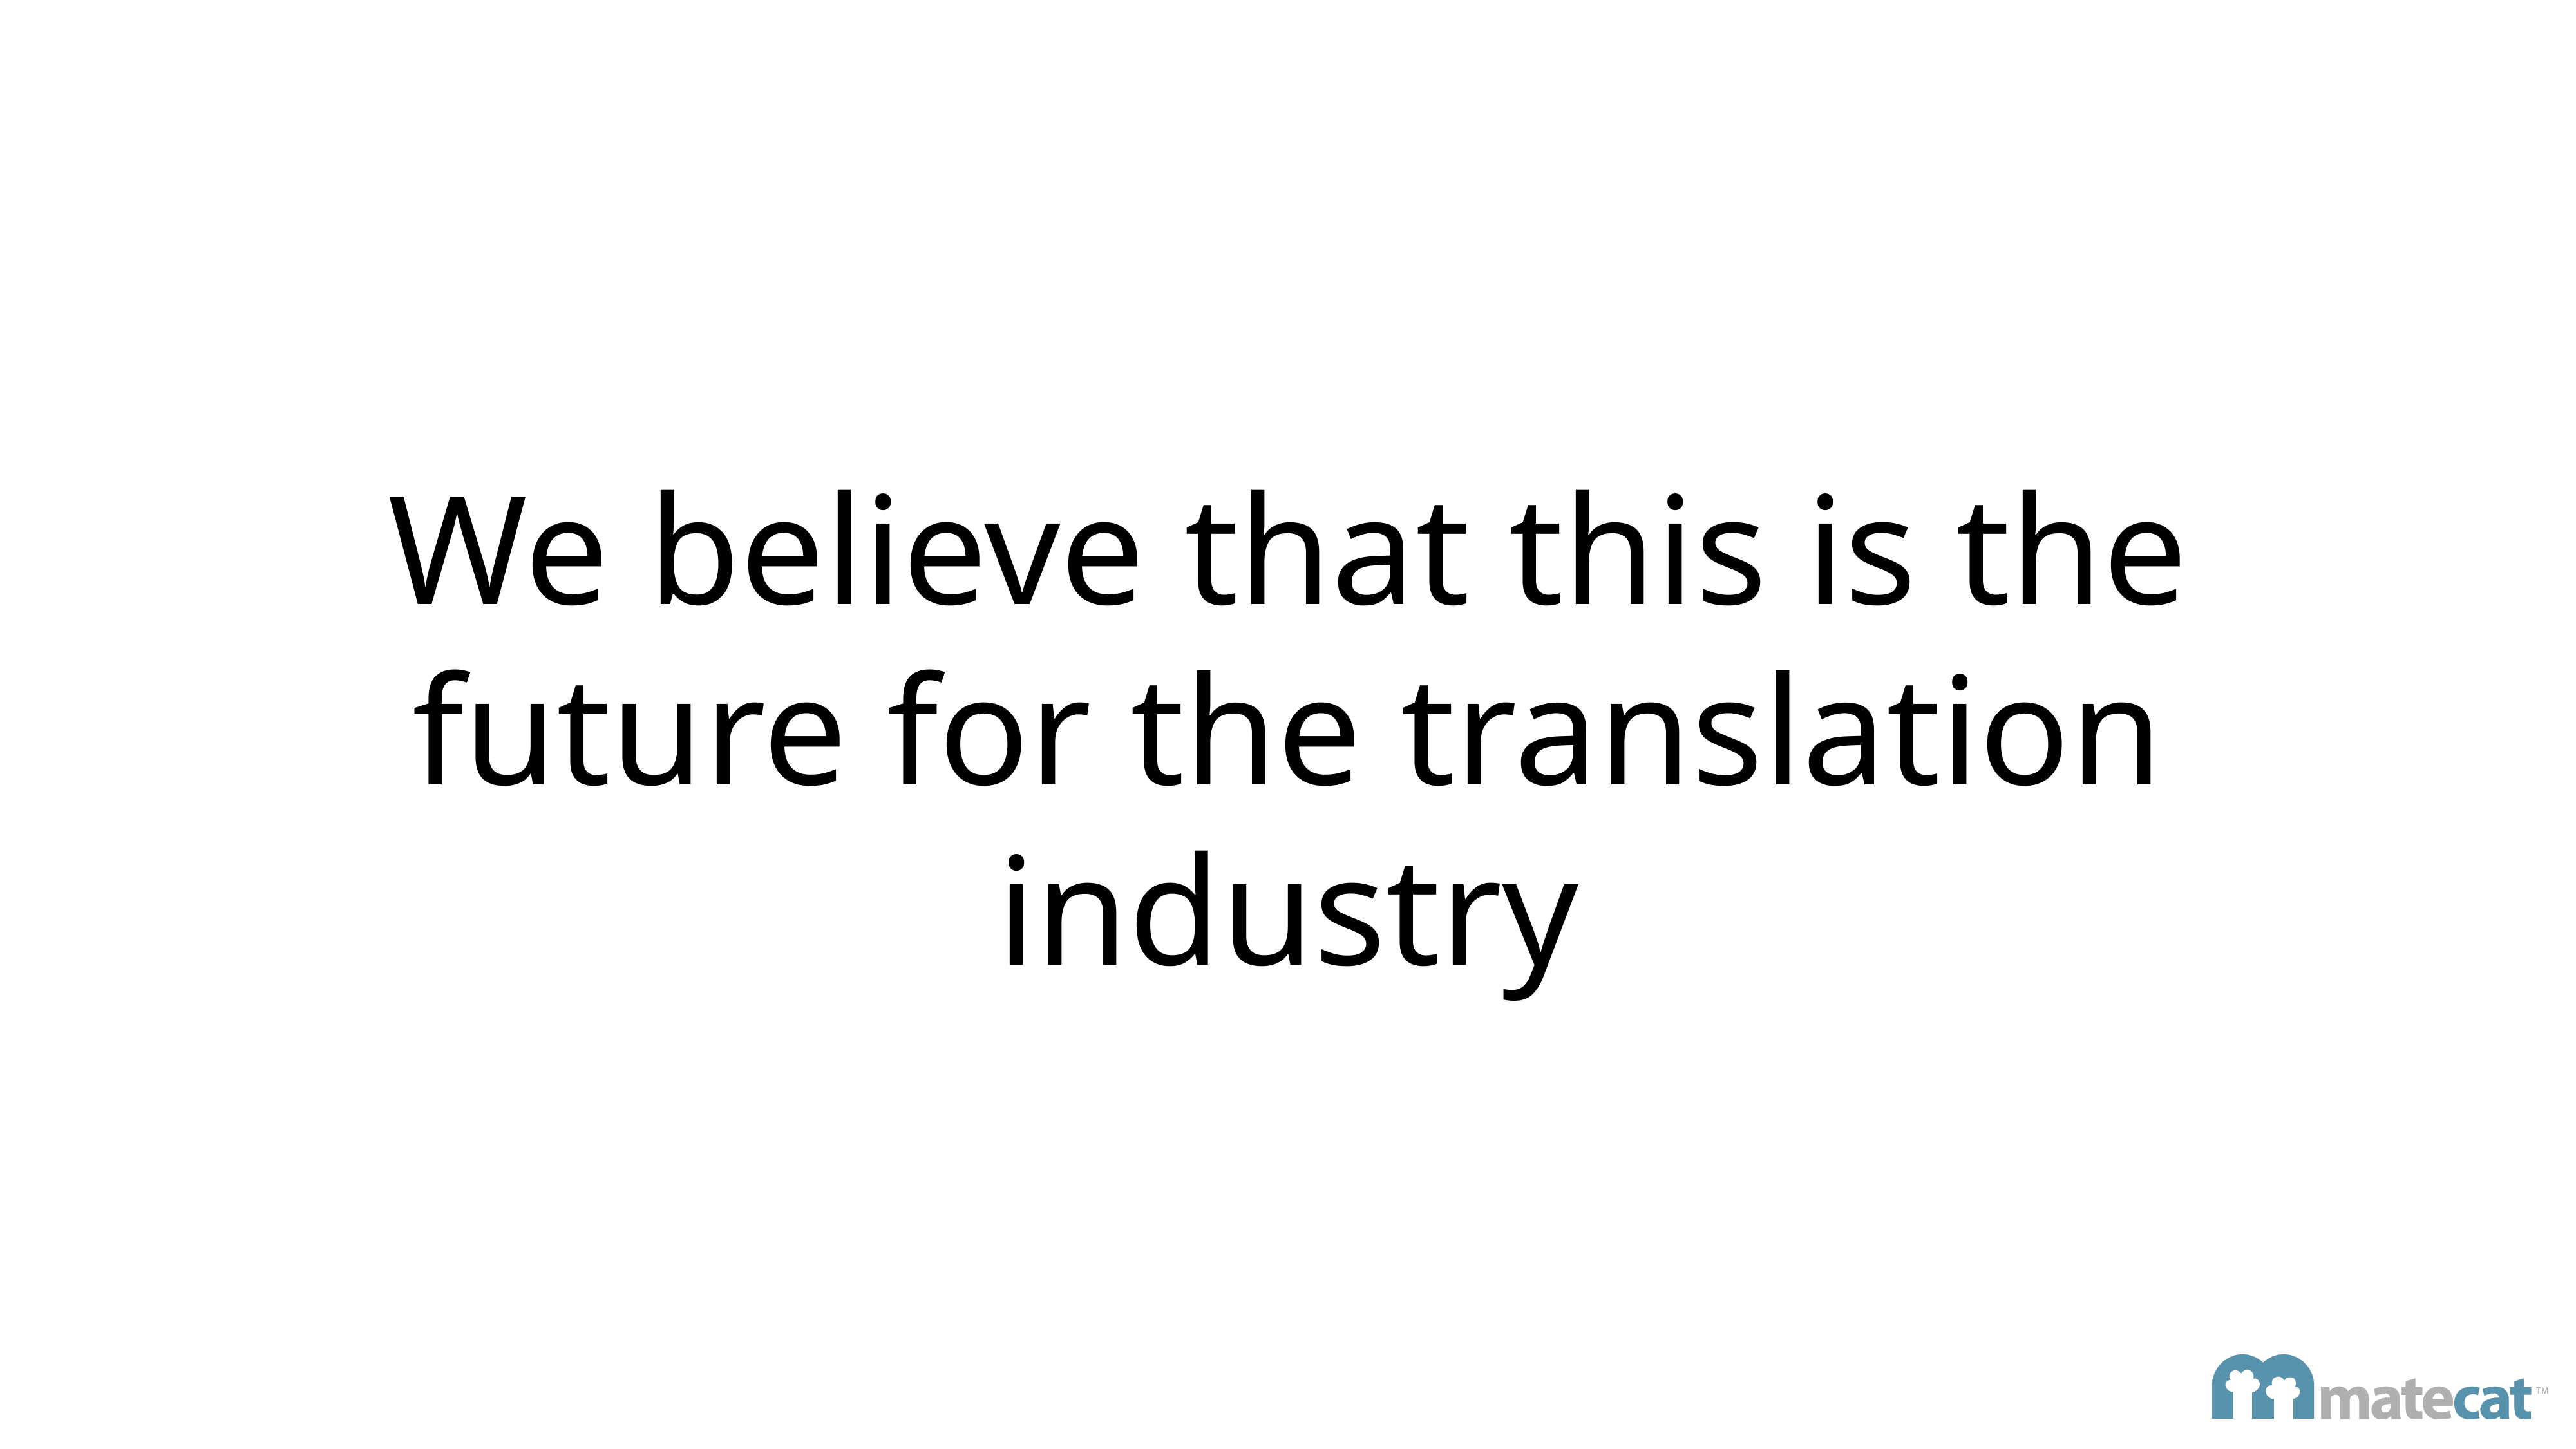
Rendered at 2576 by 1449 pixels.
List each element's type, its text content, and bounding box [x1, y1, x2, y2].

picture [2212, 1354, 2548, 1419]
title We believe that this is the future for the translation industry [187, 478, 2389, 971]
